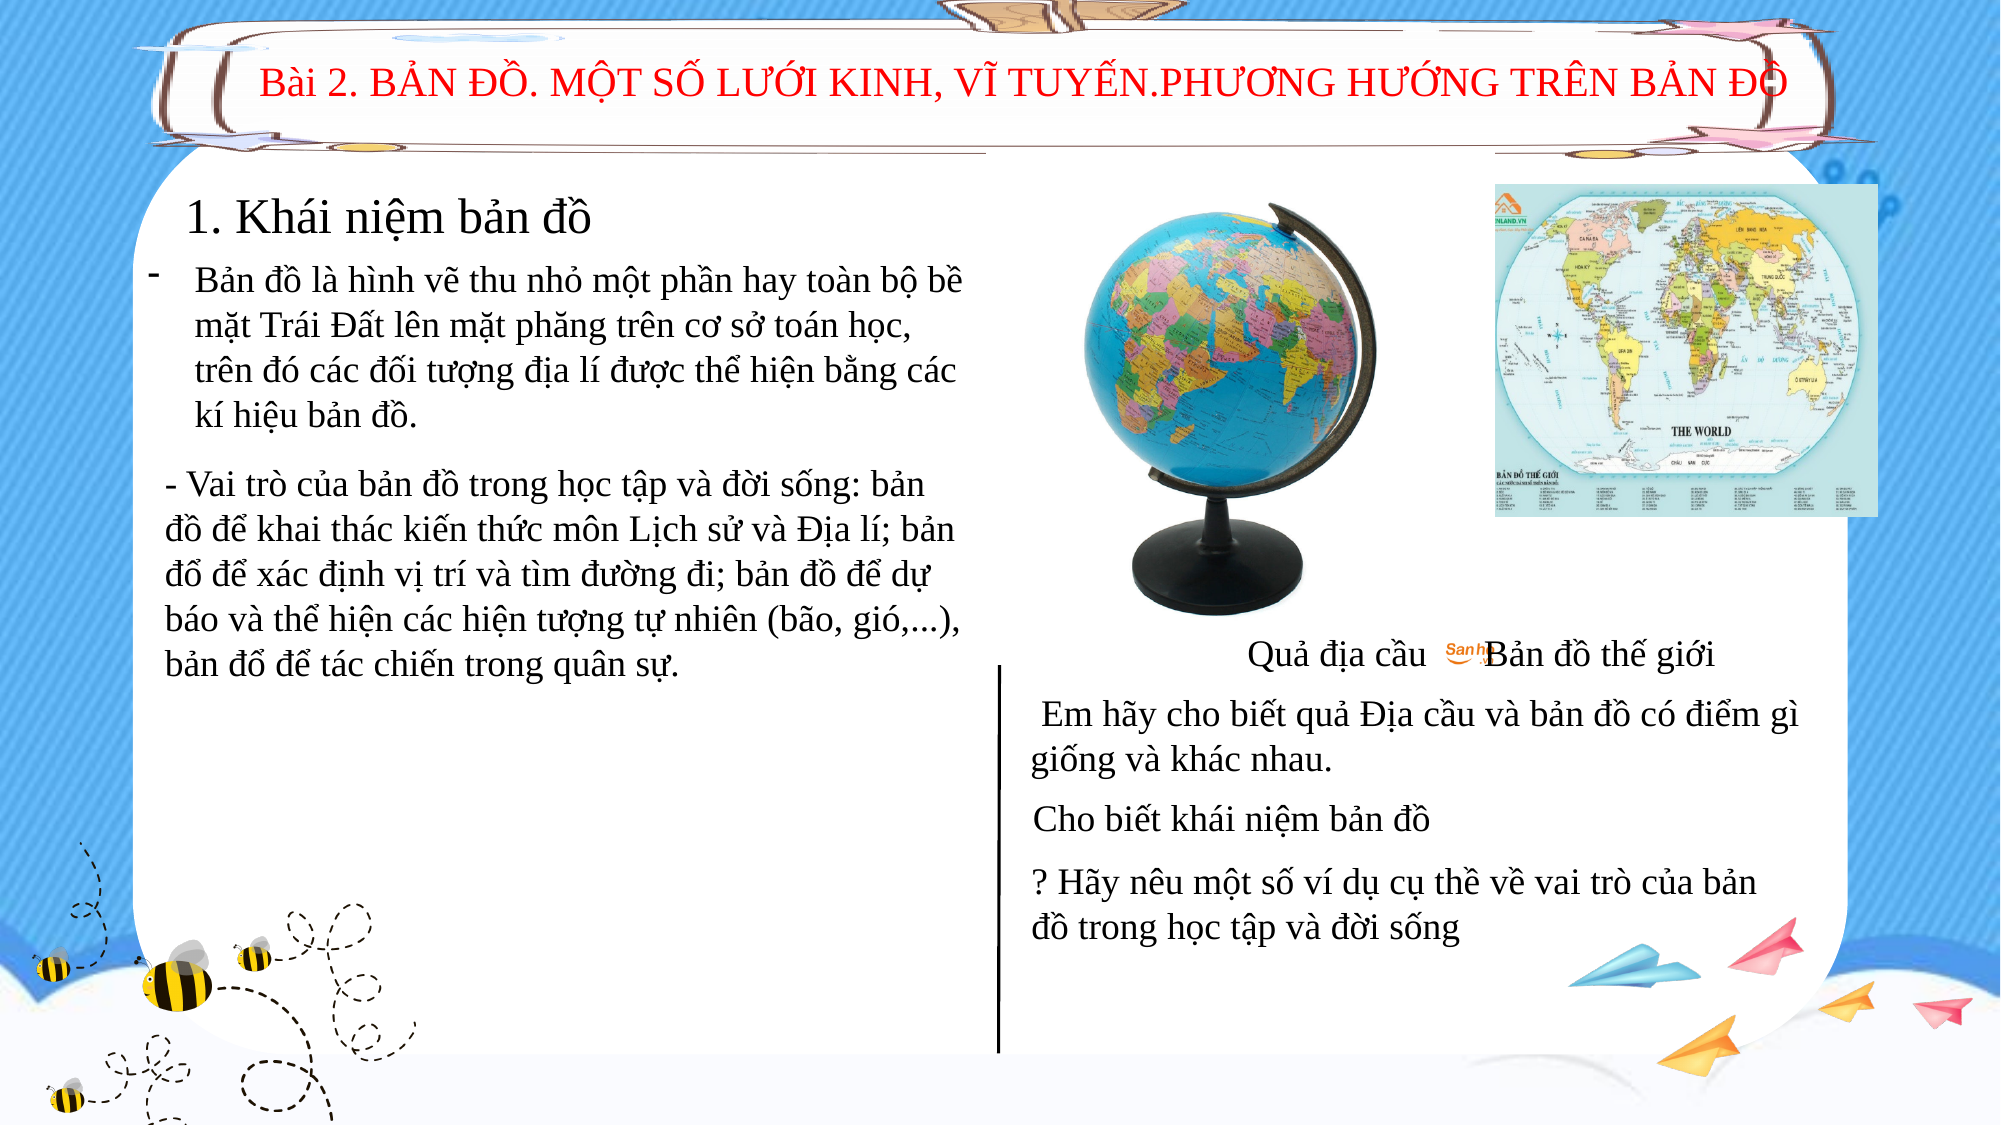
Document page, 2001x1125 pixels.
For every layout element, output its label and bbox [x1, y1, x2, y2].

picture [0, 0, 2001, 1125]
text_box [986, 149, 1878, 682]
text_box [132, 0, 1878, 159]
